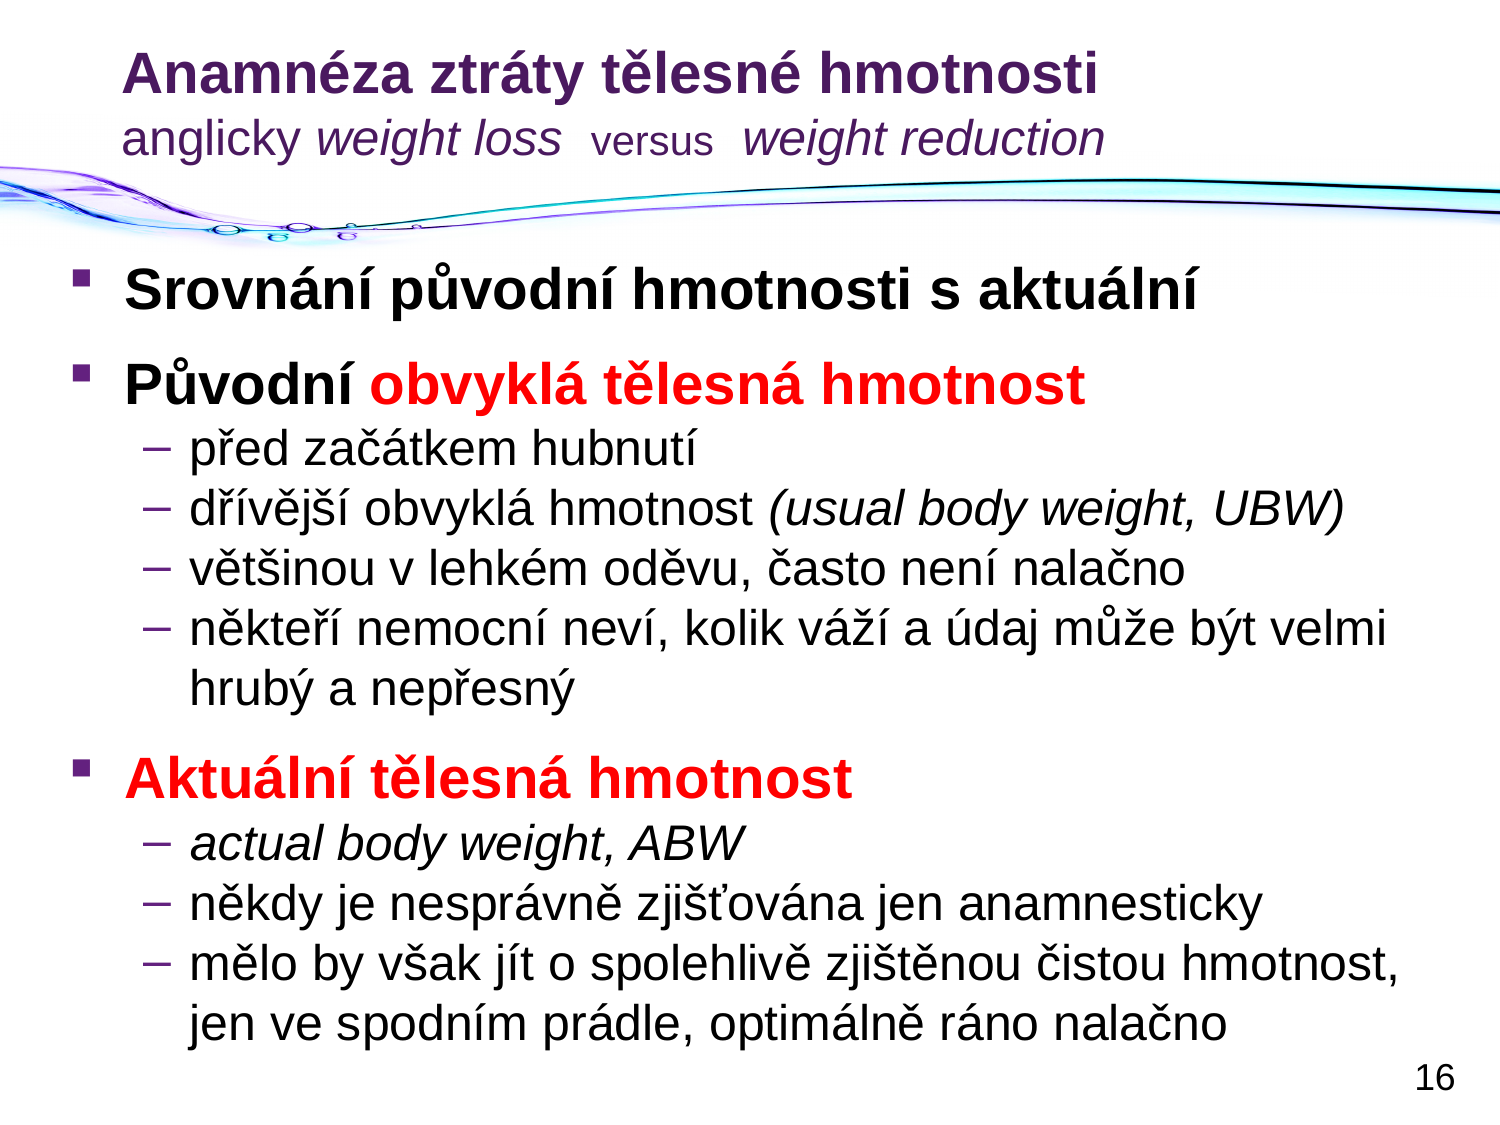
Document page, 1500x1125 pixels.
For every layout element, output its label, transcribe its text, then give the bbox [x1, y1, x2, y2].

title Anamnéza ztráty tělesné hmotnosti anglicky weight loss versus weight reduction [106, 11, 1447, 173]
slide_number 16 [1120, 1045, 1471, 1106]
list Srovnání původní hmotnosti s aktuální Původní obvyklá tělesná hmotnost před začátkem hubnutí dřívější obvyklá hmotnost (usual body weight, UBW) většinou v lehkém oděvu, často není nalačno někteří nemocní neví, kolik váží a údaj může být velmi hrubý a nepřesný Aktuální tělesná hmotnost actual body weight, ABW někdy je nesprávně zjišťována jen anamnesticky mělo by však jít o spolehlivě zjištěnou čistou hmotnost, jen ve spodním prádle, optimálně ráno nalačno [53, 243, 1436, 1094]
picture [0, 112, 1500, 299]
